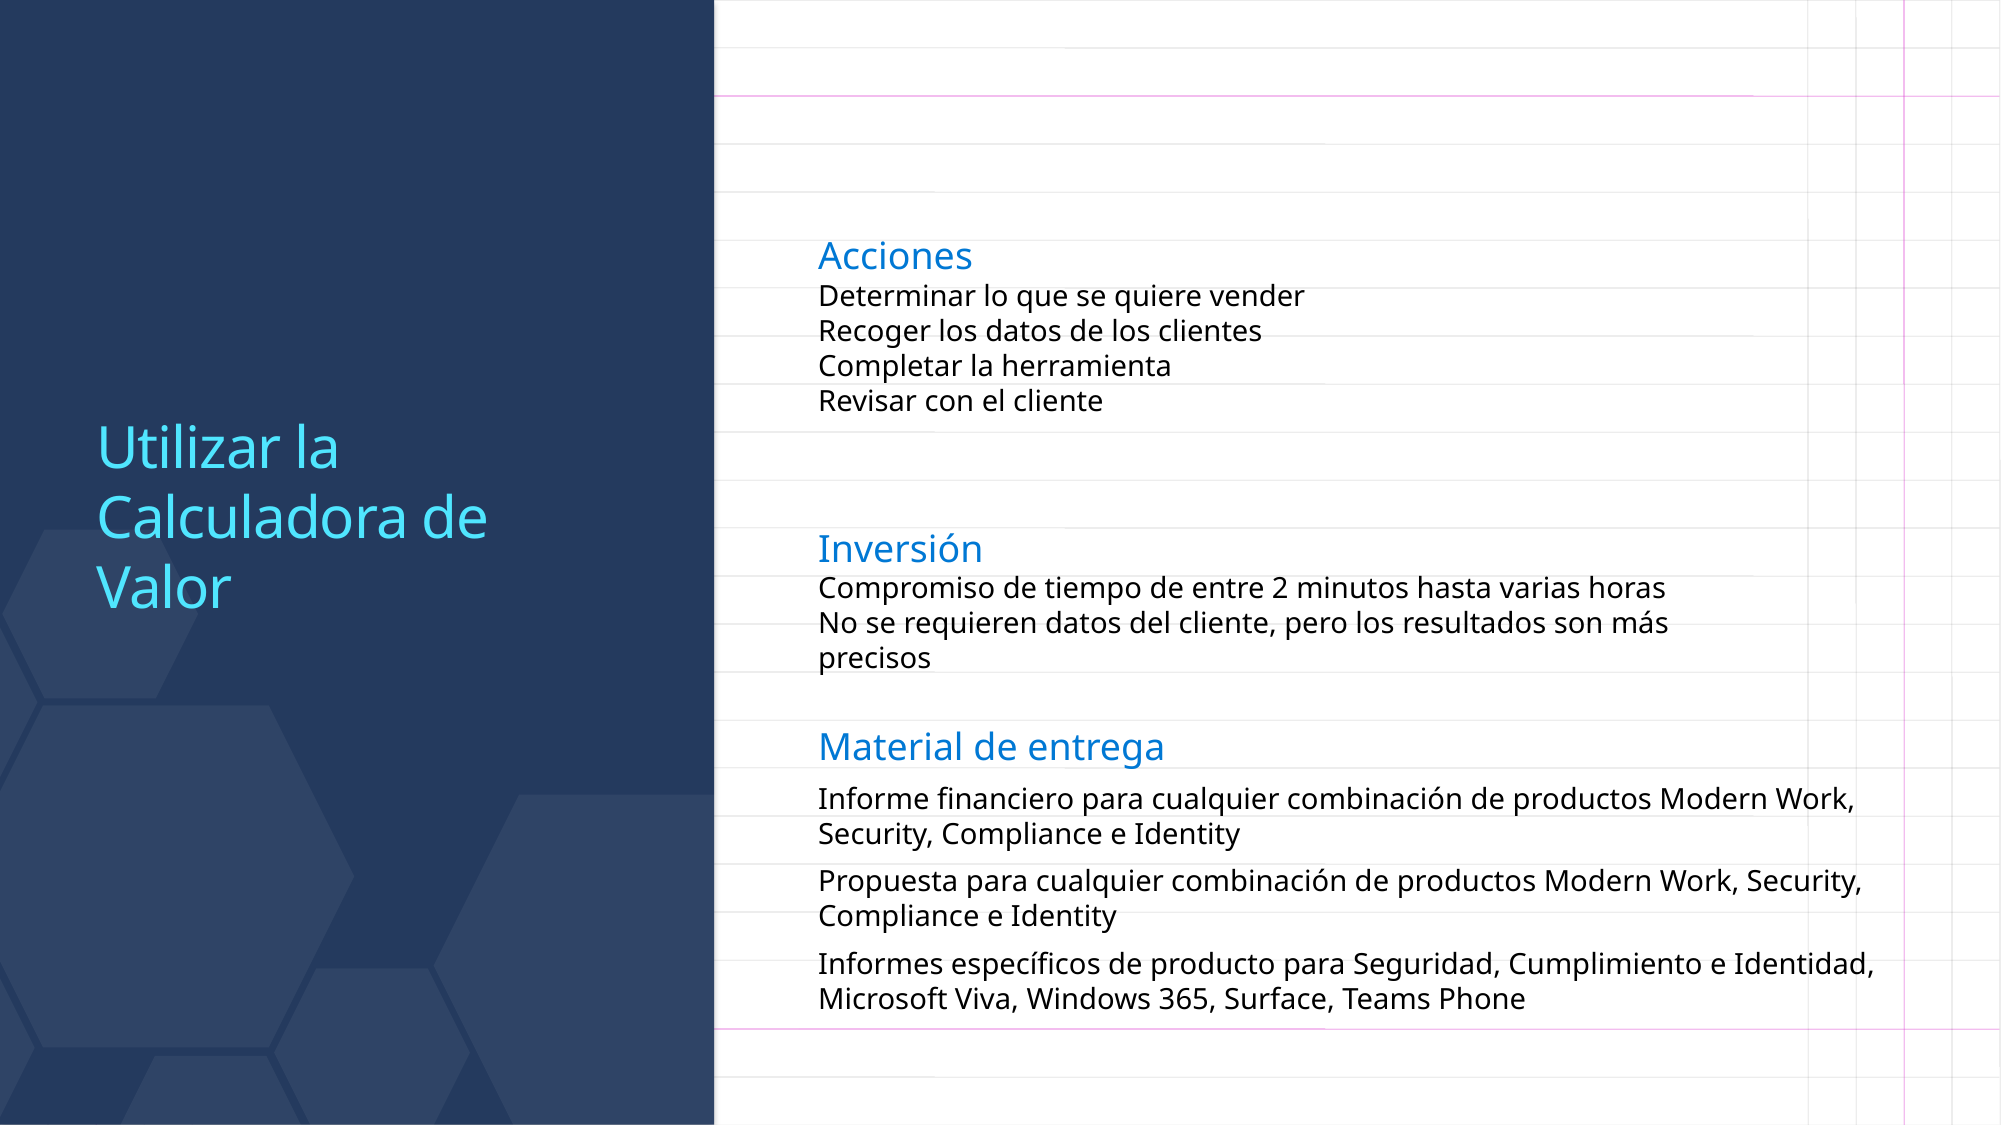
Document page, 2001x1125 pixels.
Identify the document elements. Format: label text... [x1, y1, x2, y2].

text_box Material de entrega Informe financiero para cualquier combinación de productos Modern Work, Security, Compliance e Identity Propuesta para cualquier combinación de productos Modern Work, Security, Compliance e Identity Informes específicos de producto para Seguridad, Cumplimiento e Identidad, Microsoft Viva, Windows 365, Surface, Teams Phone [818, 722, 1888, 1016]
text_box Acciones Determinar lo que se quiere vender Recoger los datos de los clientes Completar la herramienta Revisar con el cliente [818, 232, 1714, 417]
text_box Inversión Compromiso de tiempo de entre 2 minutos hasta varias horas No se requieren datos del cliente, pero los resultados son más precisos [818, 524, 1770, 675]
text_box Utilizar la Calculadora de Valor [96, 409, 619, 587]
